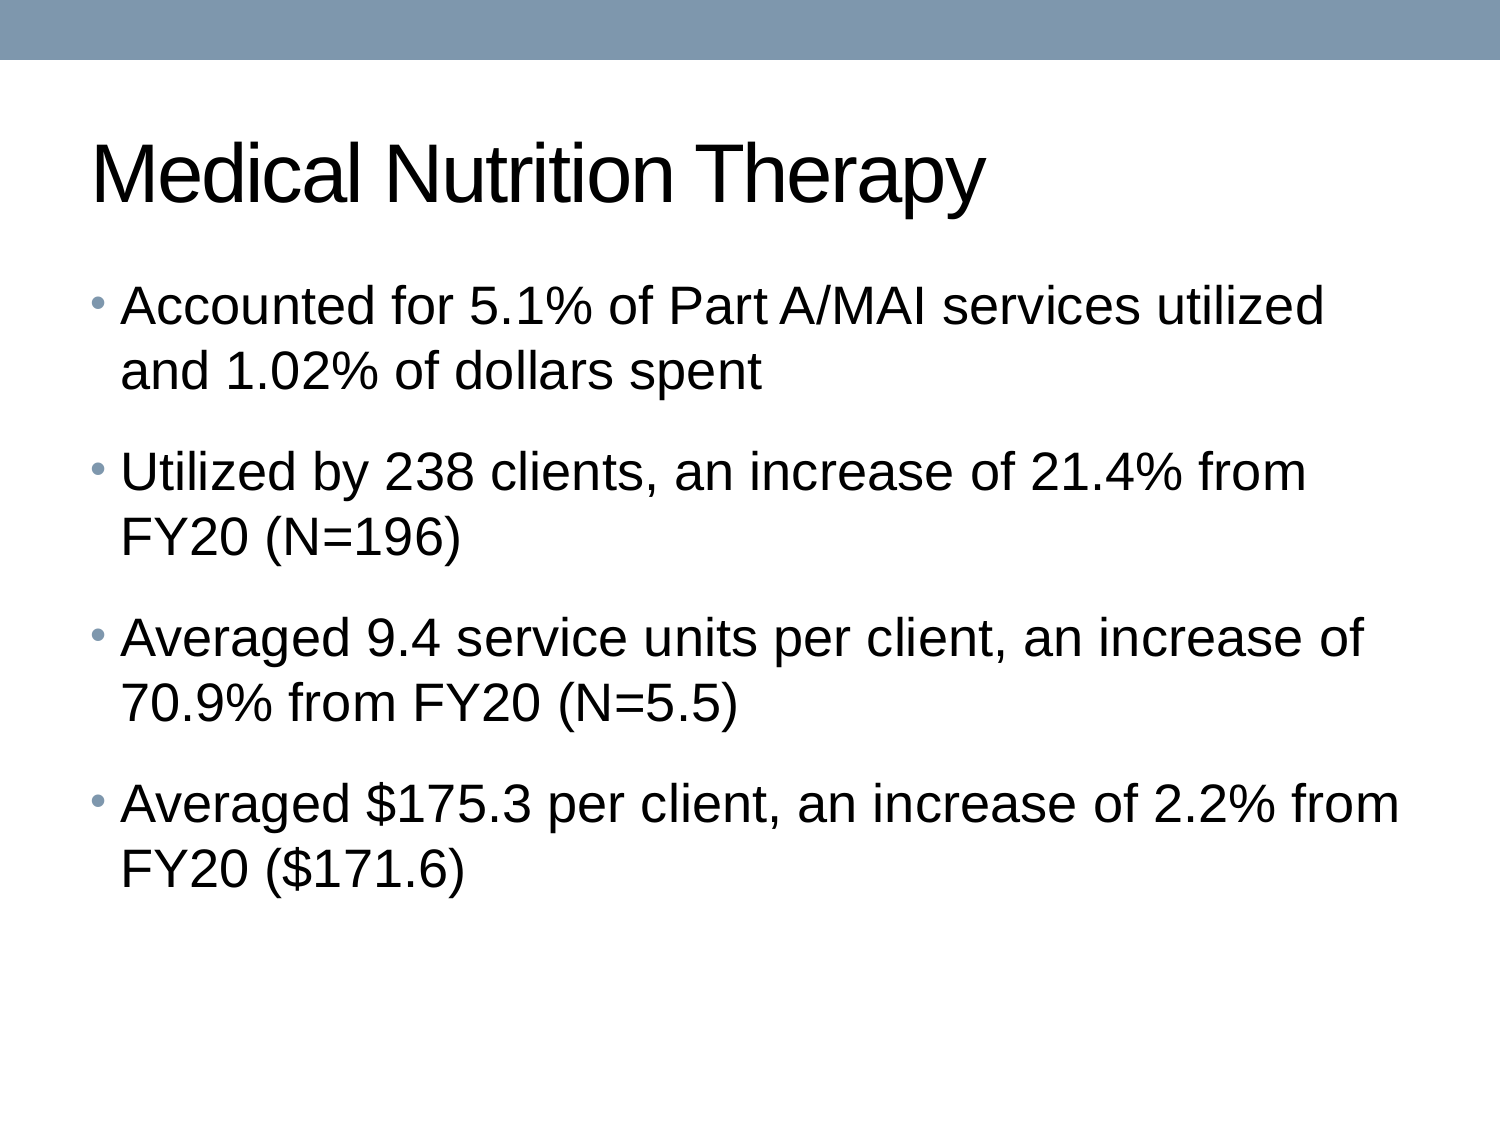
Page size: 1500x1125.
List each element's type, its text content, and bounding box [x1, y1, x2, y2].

list Accounted for 5.1% of Part A/MAI services utilized and 1.02% of dollars spent Utilized by 238 clients, an increase of 21.4% from FY20 (N=196) Averaged 9.4 service units per client, an increase of 70.9% from FY20 (N=5.5) Averaged $175.3 per client, an increase of 2.2% from FY20 ($171.6) [75, 262, 1425, 1075]
title Medical Nutrition Therapy [75, 87, 1479, 250]
